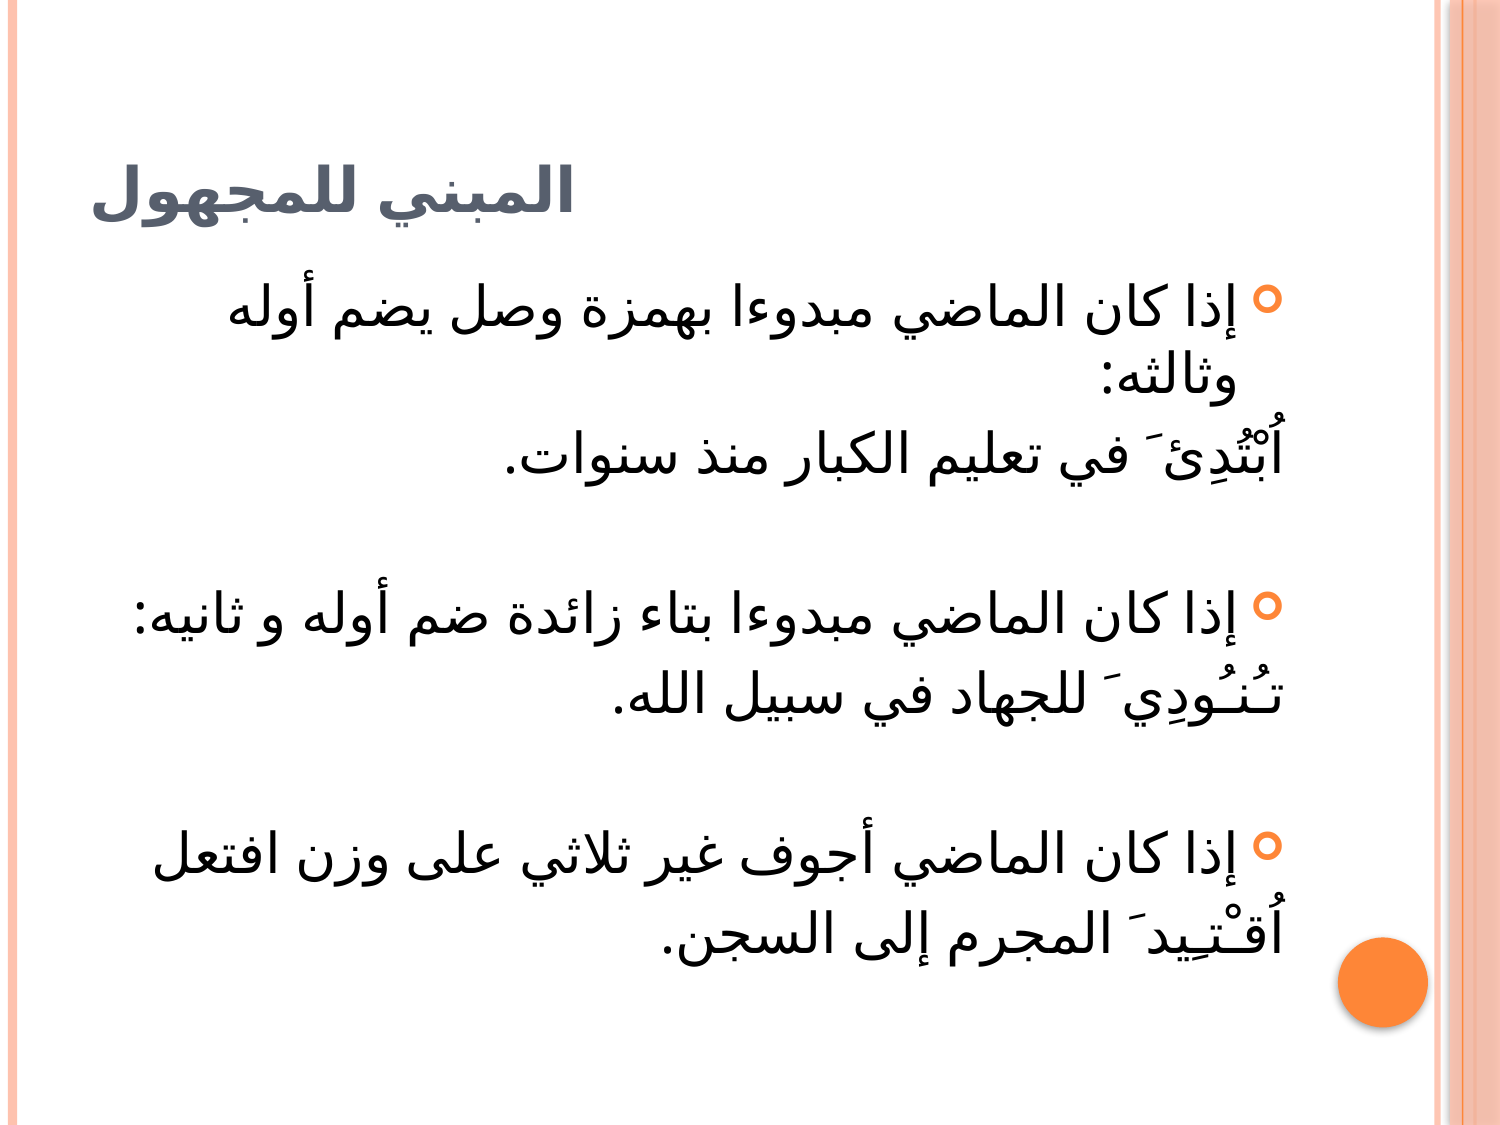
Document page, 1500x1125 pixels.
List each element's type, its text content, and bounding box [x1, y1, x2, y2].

list إذا كان الماضي مبدوءا بهمزة وصل يضم أوله وثالثه: اُبْتُدِئ َ في تعليم الكبار منذ سنوات. إذا كان الماضي مبدوءا بتاء زائدة ضم أوله و ثانيه: تـُنـُودِي َ للجهاد في سبيل الله. إذا كان الماضي أجوف غير ثلاثي على وزن افتعل اُقـْتـِيد َ المجرم إلى السجن. [75, 262, 1300, 1062]
title المبني للمجهول [75, 45, 1300, 233]
